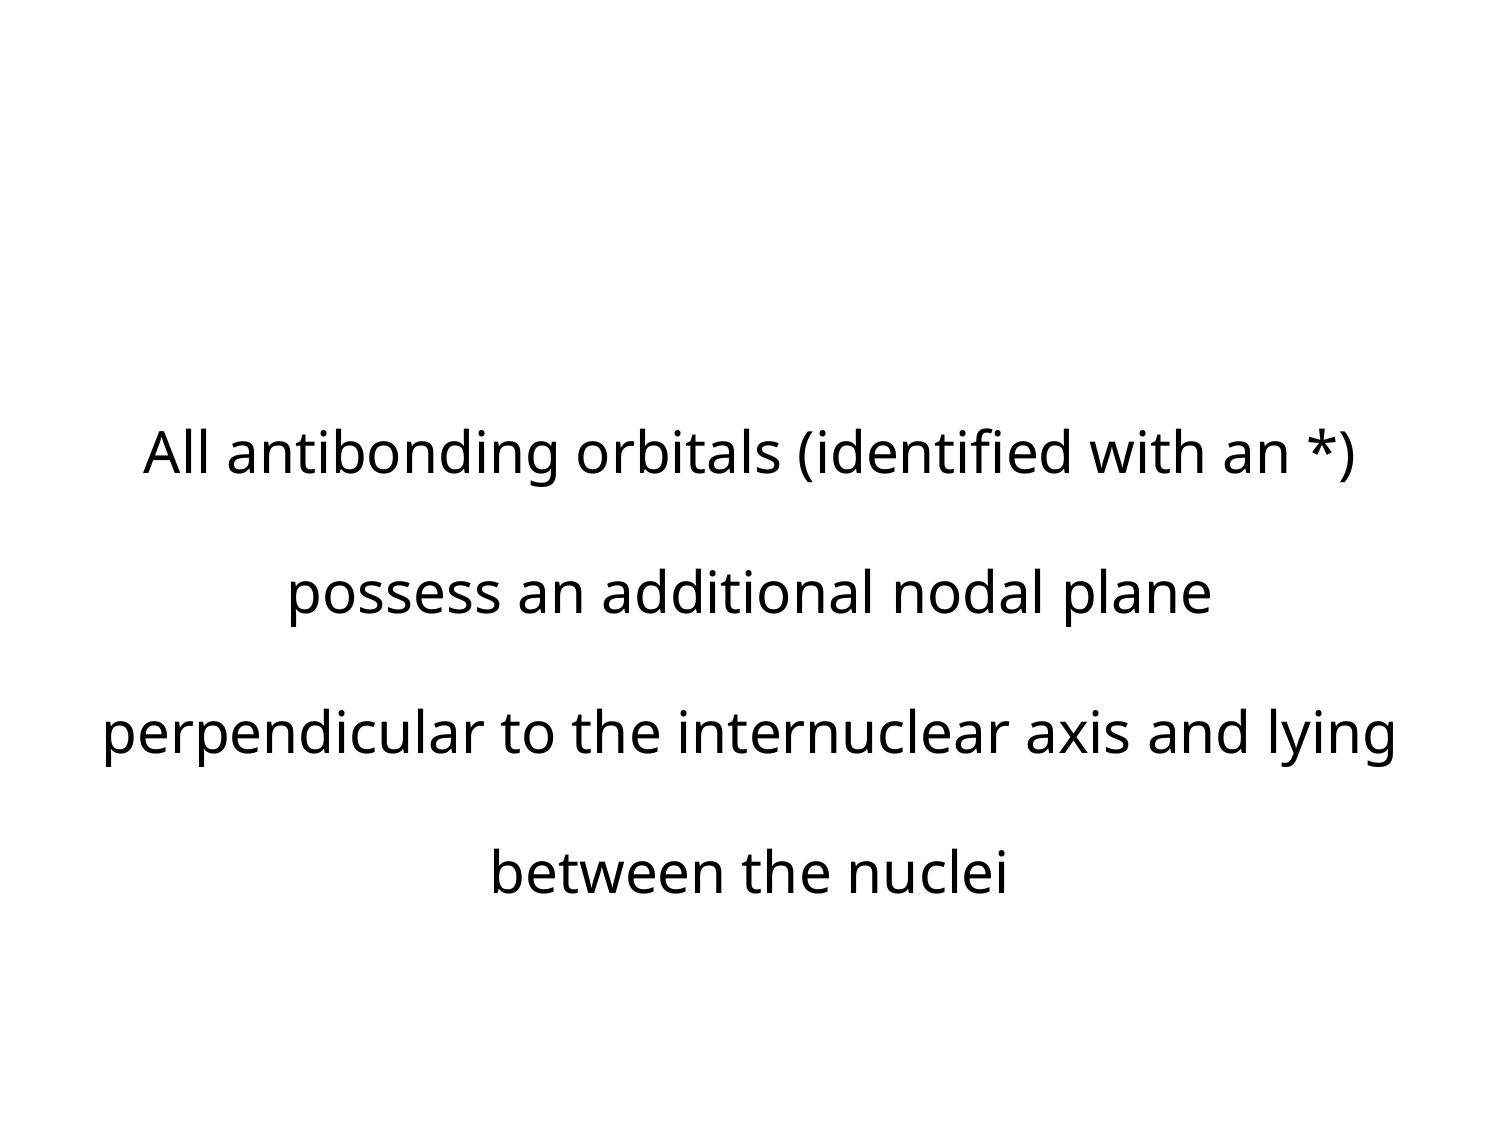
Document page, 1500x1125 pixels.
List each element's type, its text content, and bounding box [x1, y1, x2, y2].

text_box All antibonding orbitals (identified with an *) possess an additional nodal plane perpendicular to the internuclear axis and lying between the nuclei [74, 337, 1425, 912]
